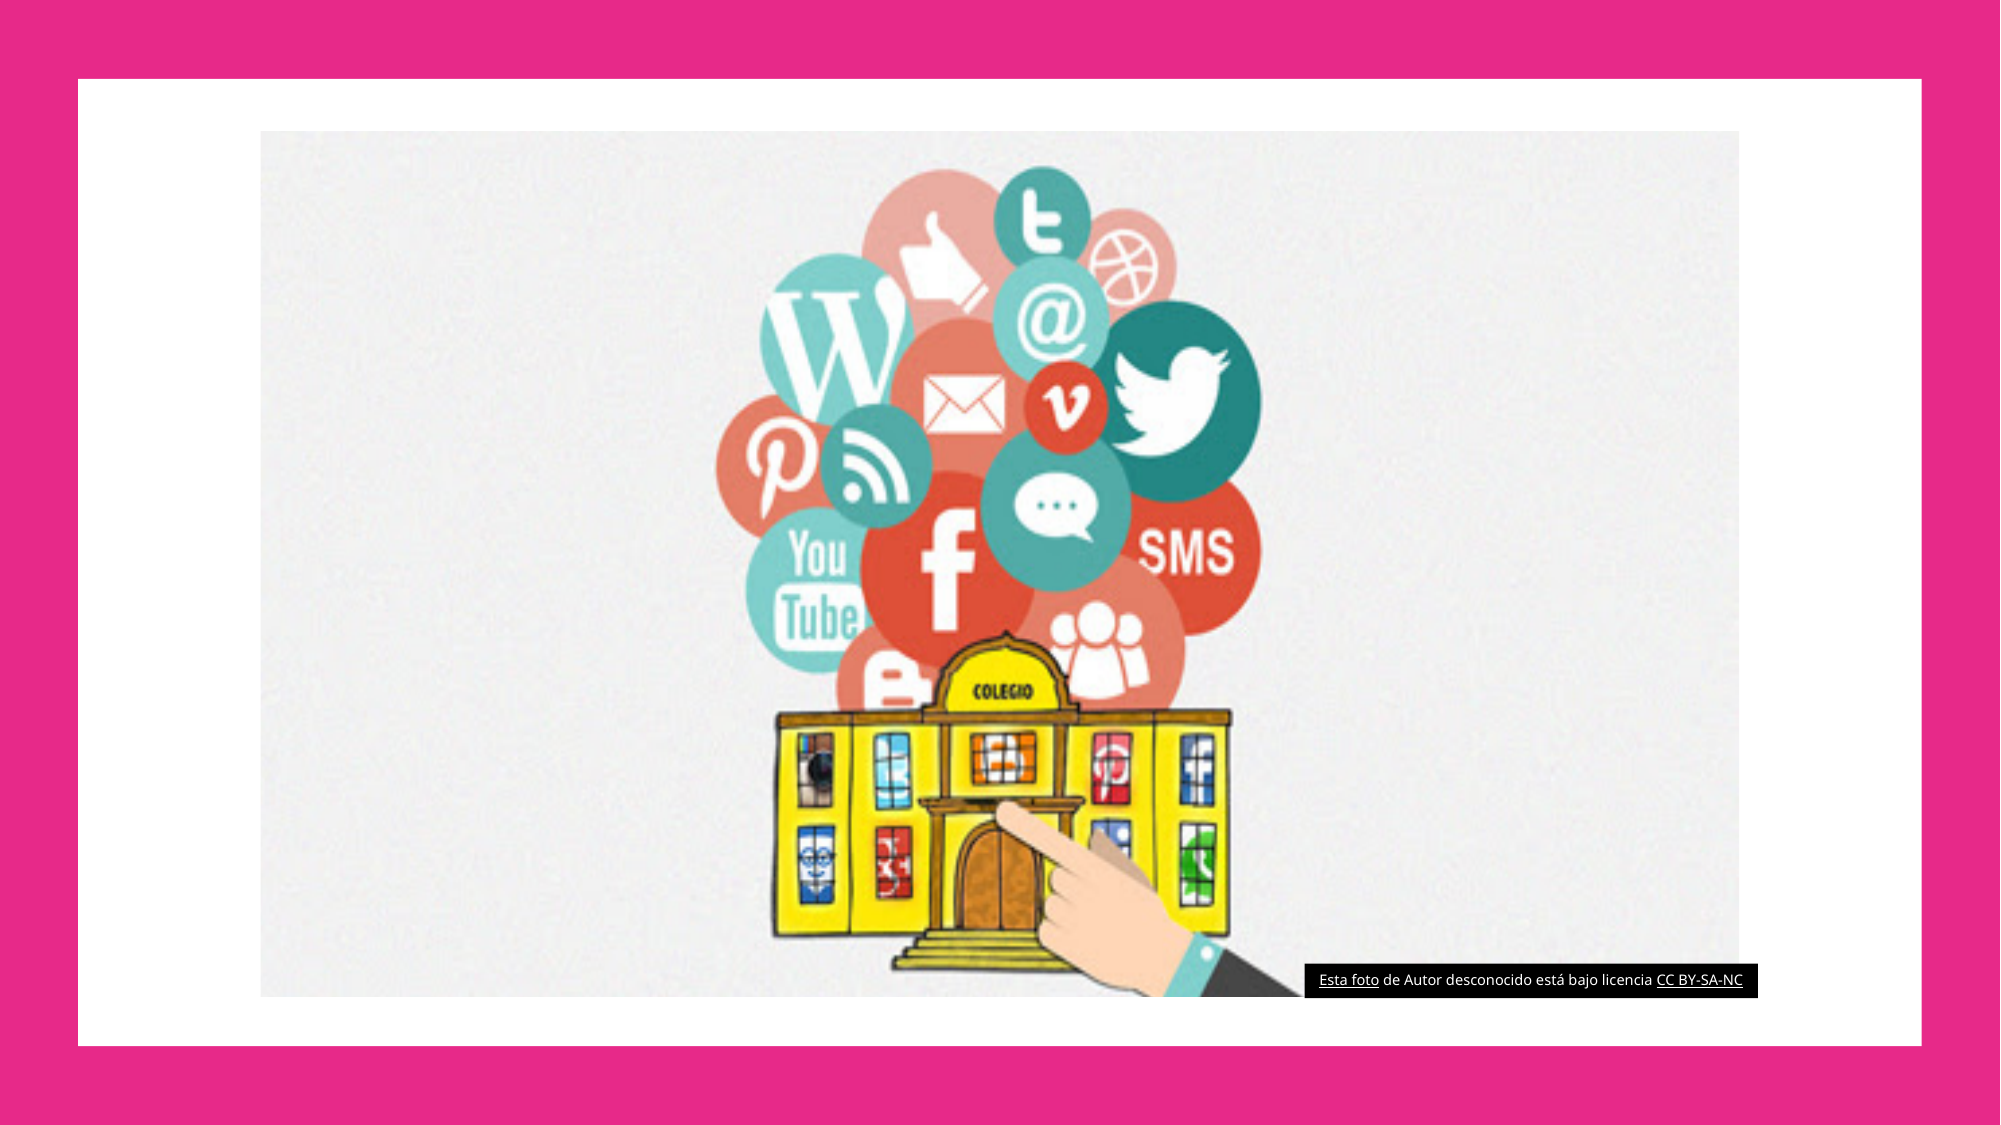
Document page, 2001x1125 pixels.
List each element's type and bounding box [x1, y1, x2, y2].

picture [260, 130, 1740, 997]
text_box [0, 0, 2000, 1125]
text_box [77, 77, 1923, 1048]
text_box [1746, 963, 1758, 999]
